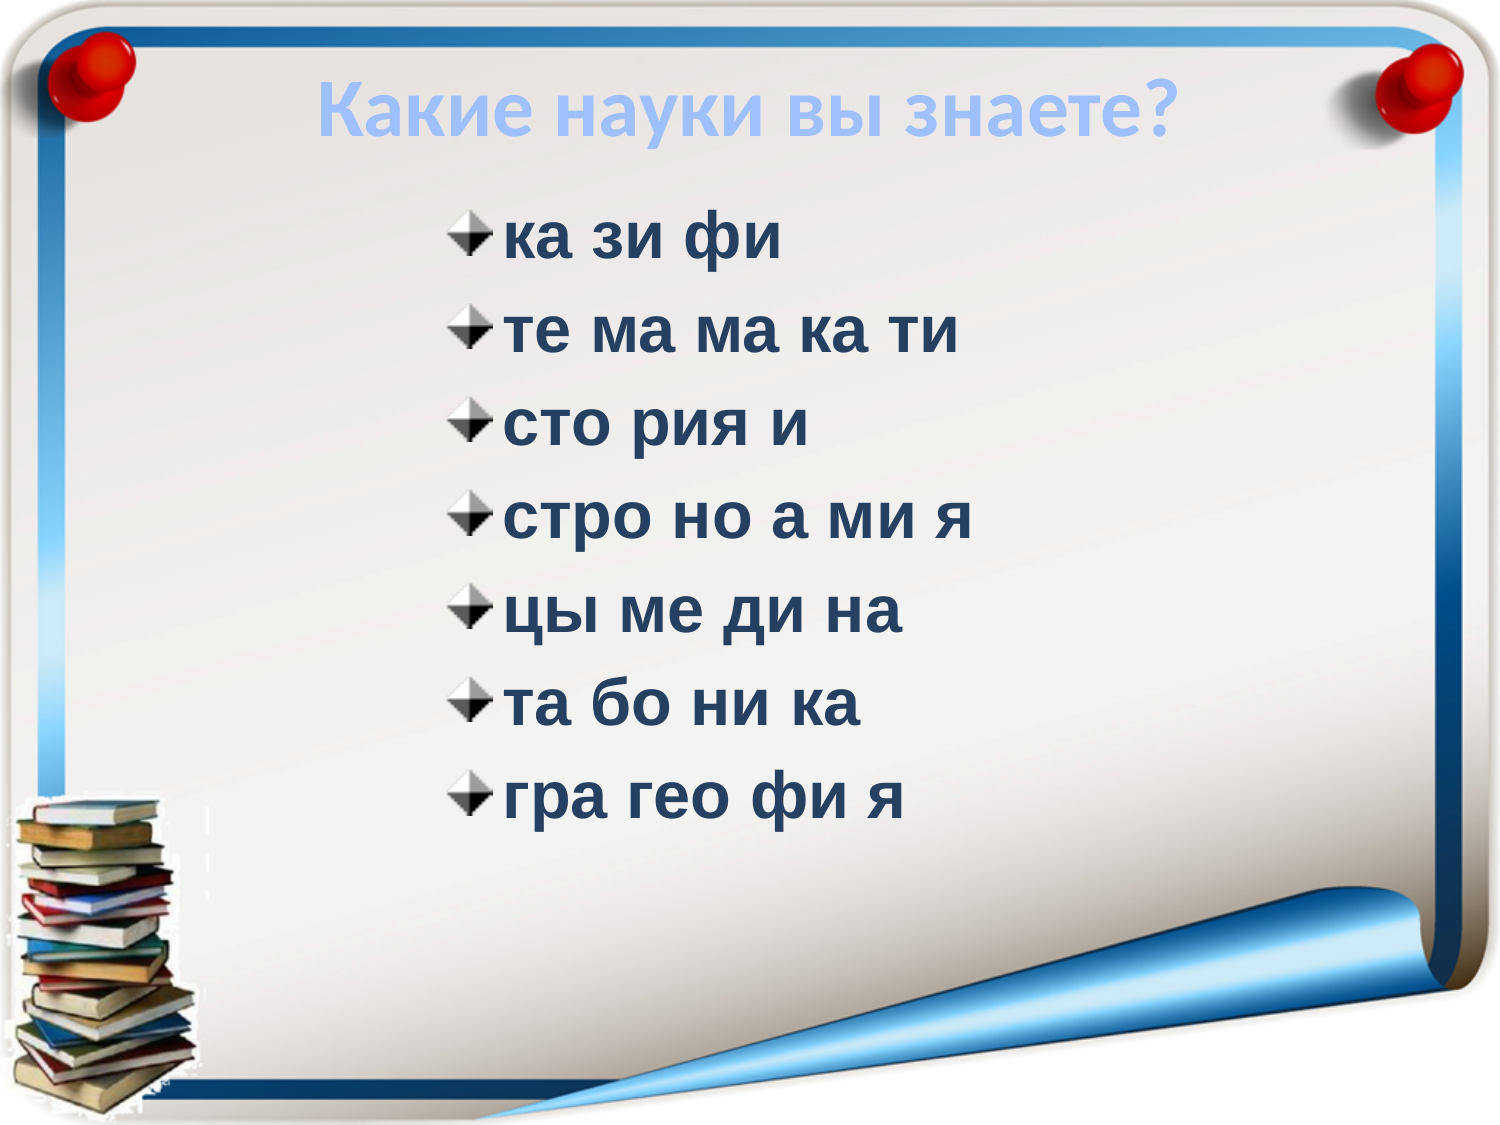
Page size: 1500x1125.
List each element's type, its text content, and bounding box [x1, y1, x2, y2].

picture [0, 0, 1500, 1125]
text_box Какие науки вы знаете? [128, 45, 1371, 161]
list ка зи фи те ма ма ка ти сто рия и стро но а ми я цы ме ди на та бо ни ка гра гео фи я [430, 184, 1012, 928]
